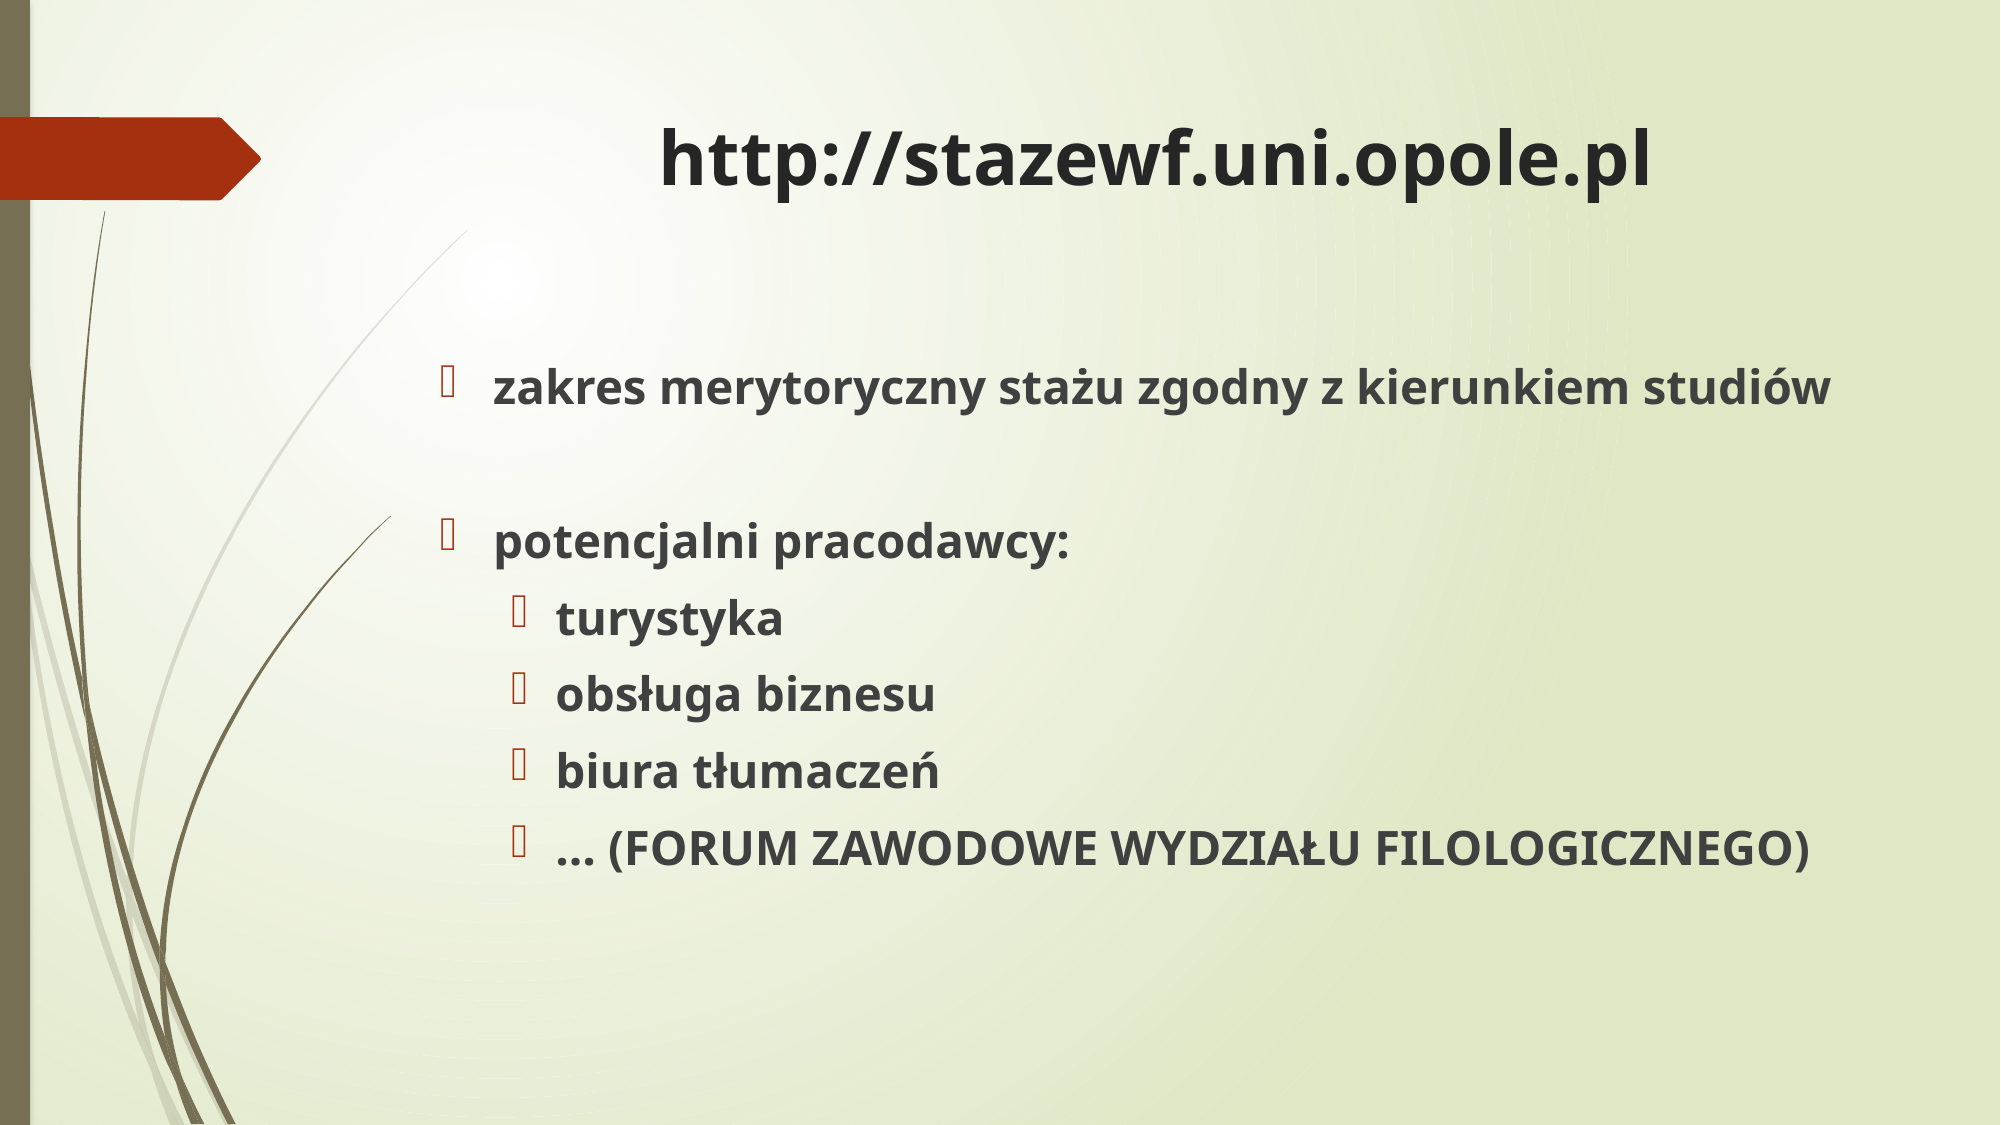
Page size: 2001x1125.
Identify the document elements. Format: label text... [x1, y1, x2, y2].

list zakres merytoryczny stażu zgodny z kierunkiem studiów potencjalni pracodawcy: turystyka obsługa biznesu biura tłumaczeń … (FORUM ZAWODOWE WYDZIAŁU FILOLOGICZNEGO) [424, 350, 1888, 970]
title http://stazewf.uni.opole.pl [425, 102, 1888, 313]
